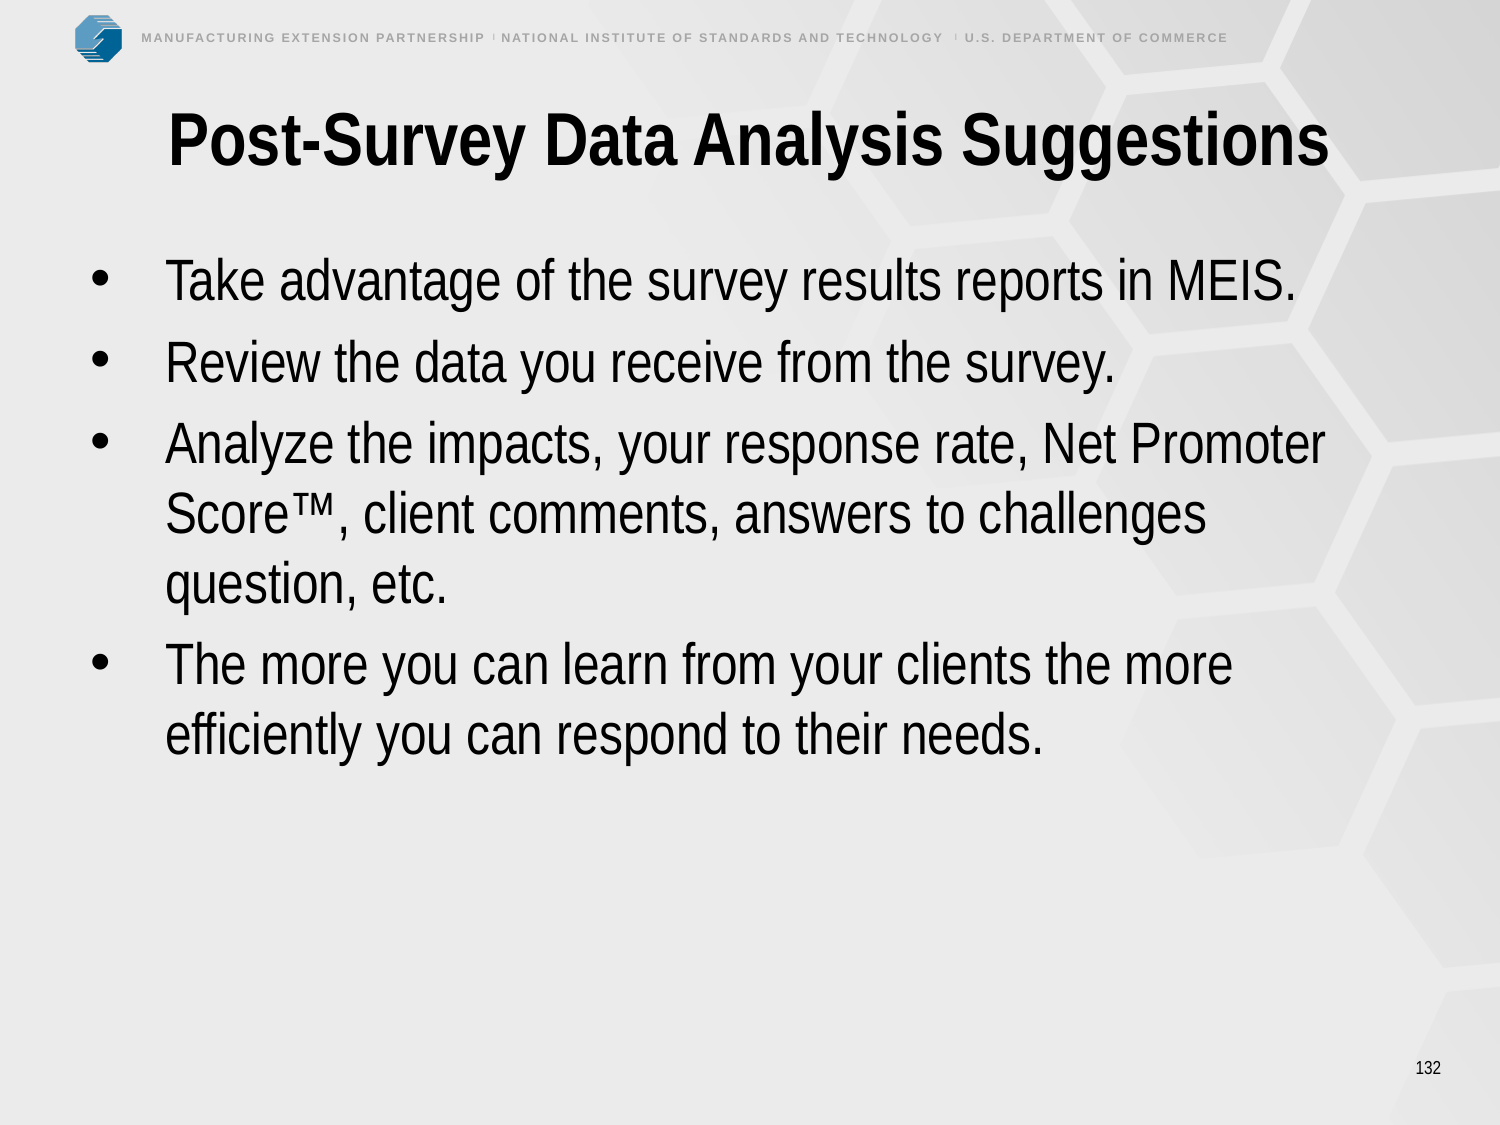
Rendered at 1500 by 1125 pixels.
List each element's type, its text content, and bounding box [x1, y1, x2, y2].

picture [0, 0, 1500, 1125]
list Take advantage of the survey results reports in MEIS. Review the data you receive from the survey. Analyze the impacts, your response rate, Net Promoter Score™, client comments, answers to challenges question, etc. The more you can learn from your clients the more efficiently you can respond to their needs. [75, 234, 1425, 1005]
title Post-Survey Data Analysis Suggestions [75, 82, 1425, 199]
slide_number 132 [1390, 1048, 1467, 1109]
